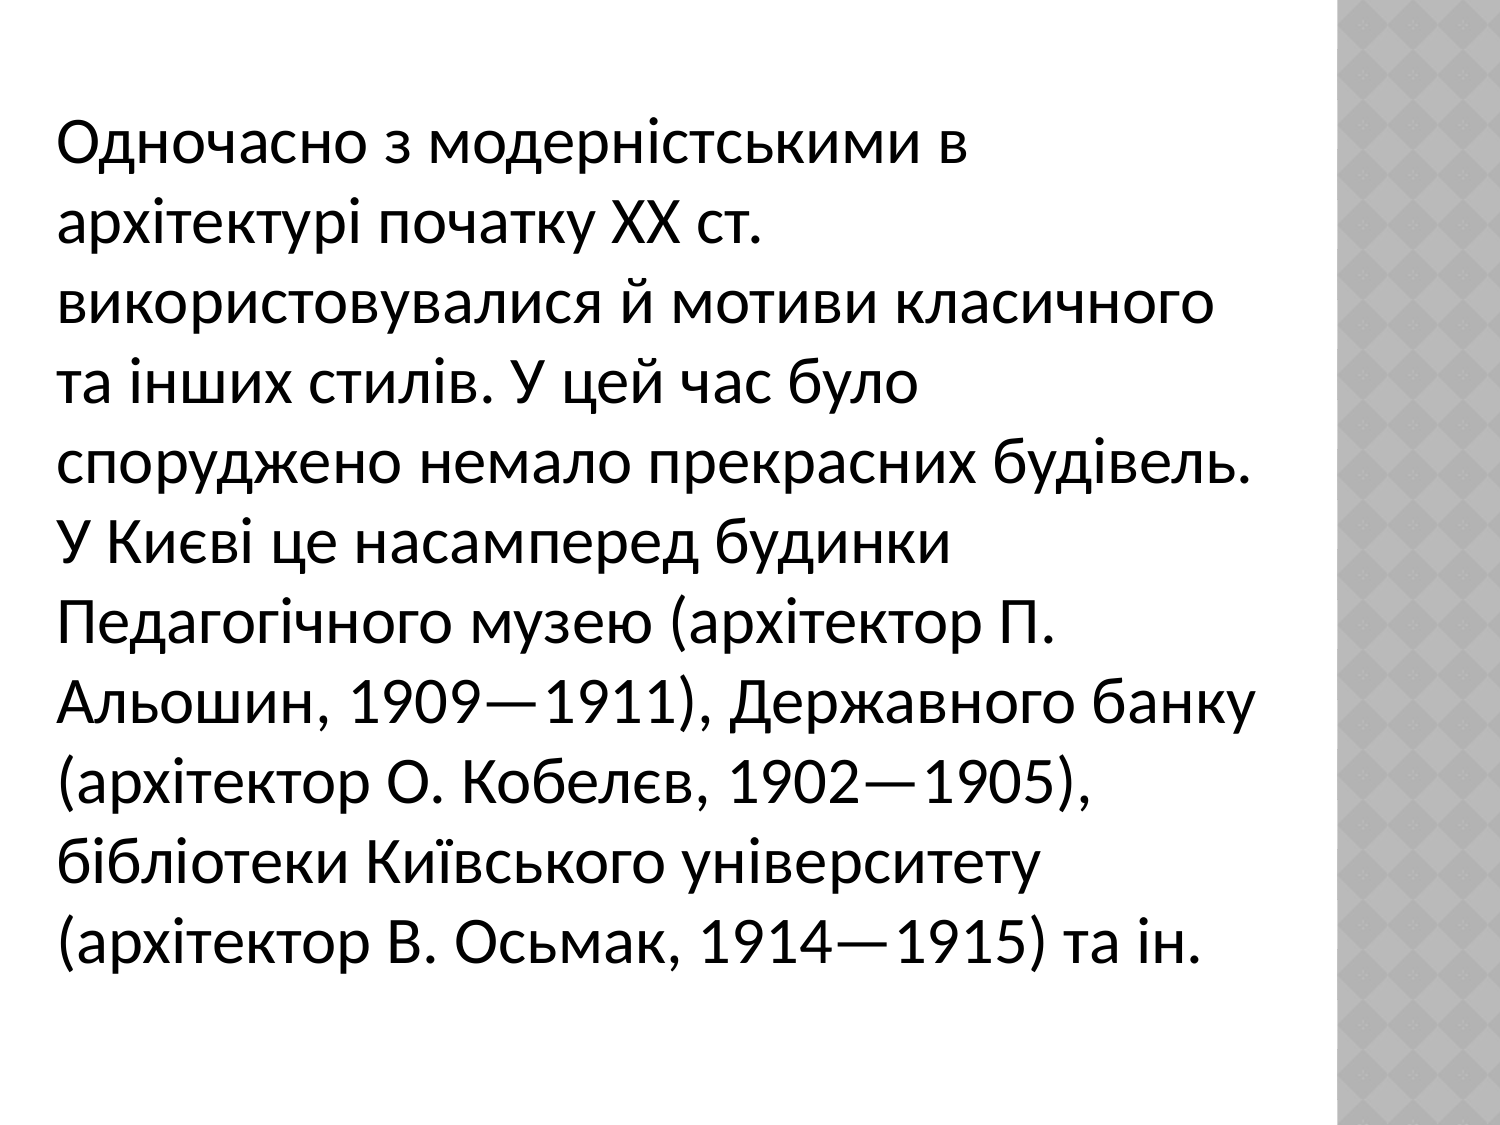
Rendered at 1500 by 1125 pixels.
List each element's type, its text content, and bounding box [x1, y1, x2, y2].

list Одночасно з модерністськими в архітектурі початку XX ст. використовувалися й мотиви класичного та інших стилів. У цей час було споруджено немало прекрасних будівель. У Києві це насамперед будинки Педагогічного музею (архітектор П. Альошин, 1909—1911), Державного банку (архітектор О. Кобелєв, 1902—1905), бібліотеки Київського університету (архітектор В. Осьмак, 1914—1915) та ін. [41, 90, 1282, 1036]
